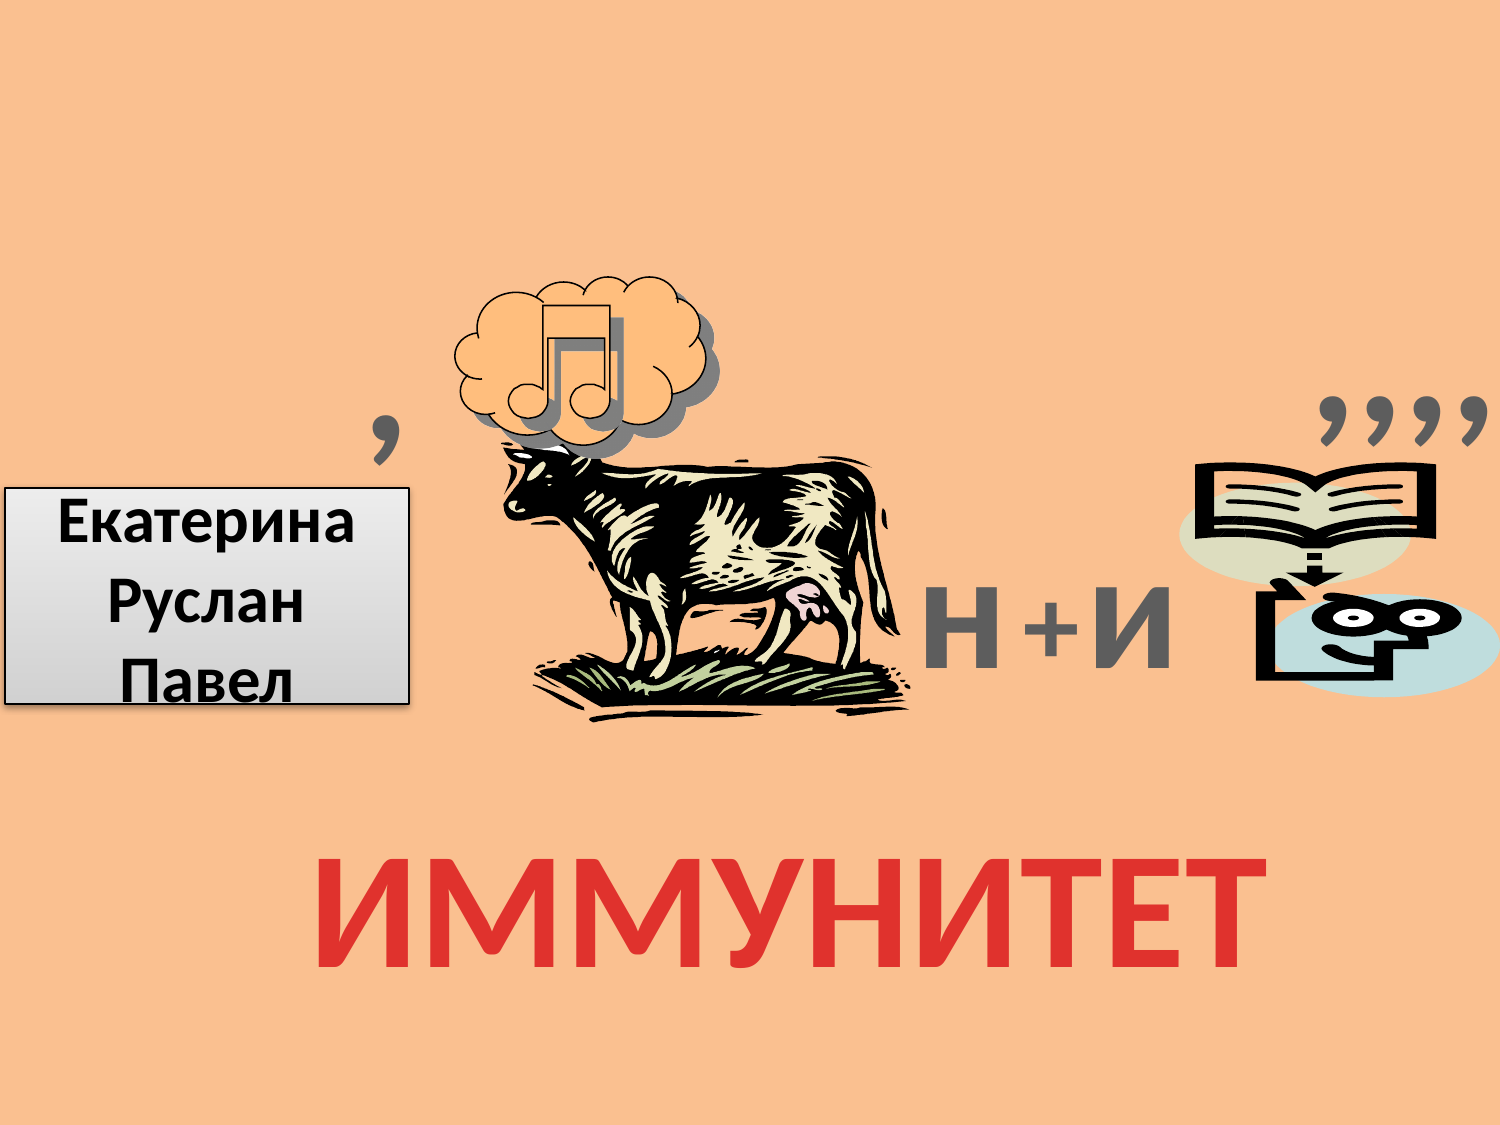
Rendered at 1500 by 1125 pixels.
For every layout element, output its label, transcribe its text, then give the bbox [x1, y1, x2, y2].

text_box Екатерина Руслан Павел [4, 487, 410, 705]
text_box [454, 276, 706, 430]
text_box [508, 305, 610, 419]
picture [499, 432, 916, 728]
text_box + [1007, 545, 1071, 696]
text_box ,,,, [1294, 231, 1500, 461]
text_box и [1071, 493, 1194, 709]
text_box ИММУНИТЕТ [253, 792, 1326, 1008]
text_box , [347, 250, 425, 486]
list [1179, 462, 1500, 698]
text_box н [920, 493, 1023, 709]
